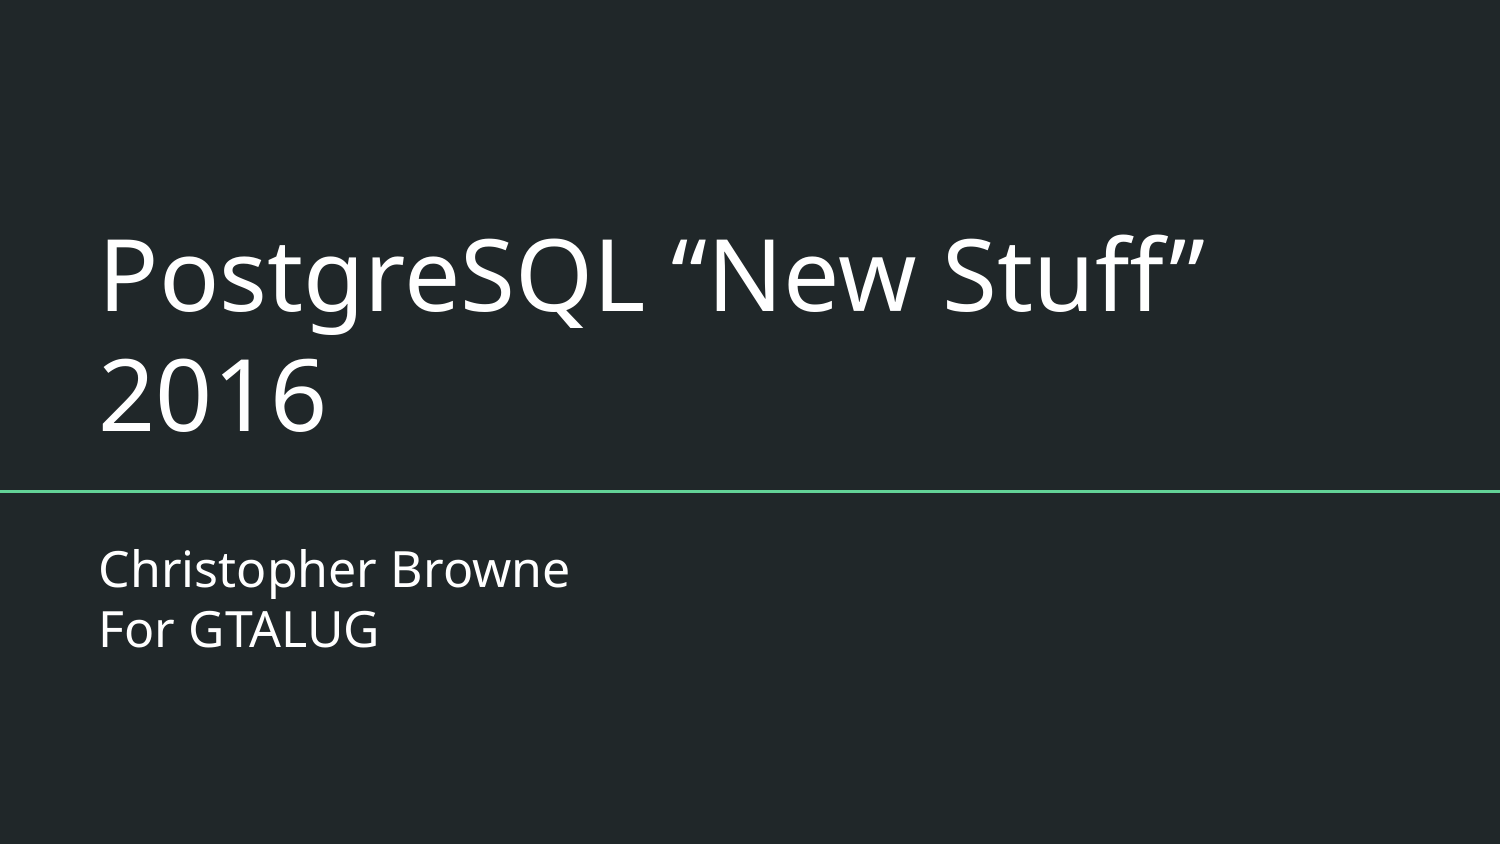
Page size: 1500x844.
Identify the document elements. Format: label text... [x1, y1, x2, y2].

title PostgreSQL “New Stuff” 2016 [83, 206, 1417, 467]
subtitle Christopher Browne For GTALUG [83, 522, 1417, 626]
